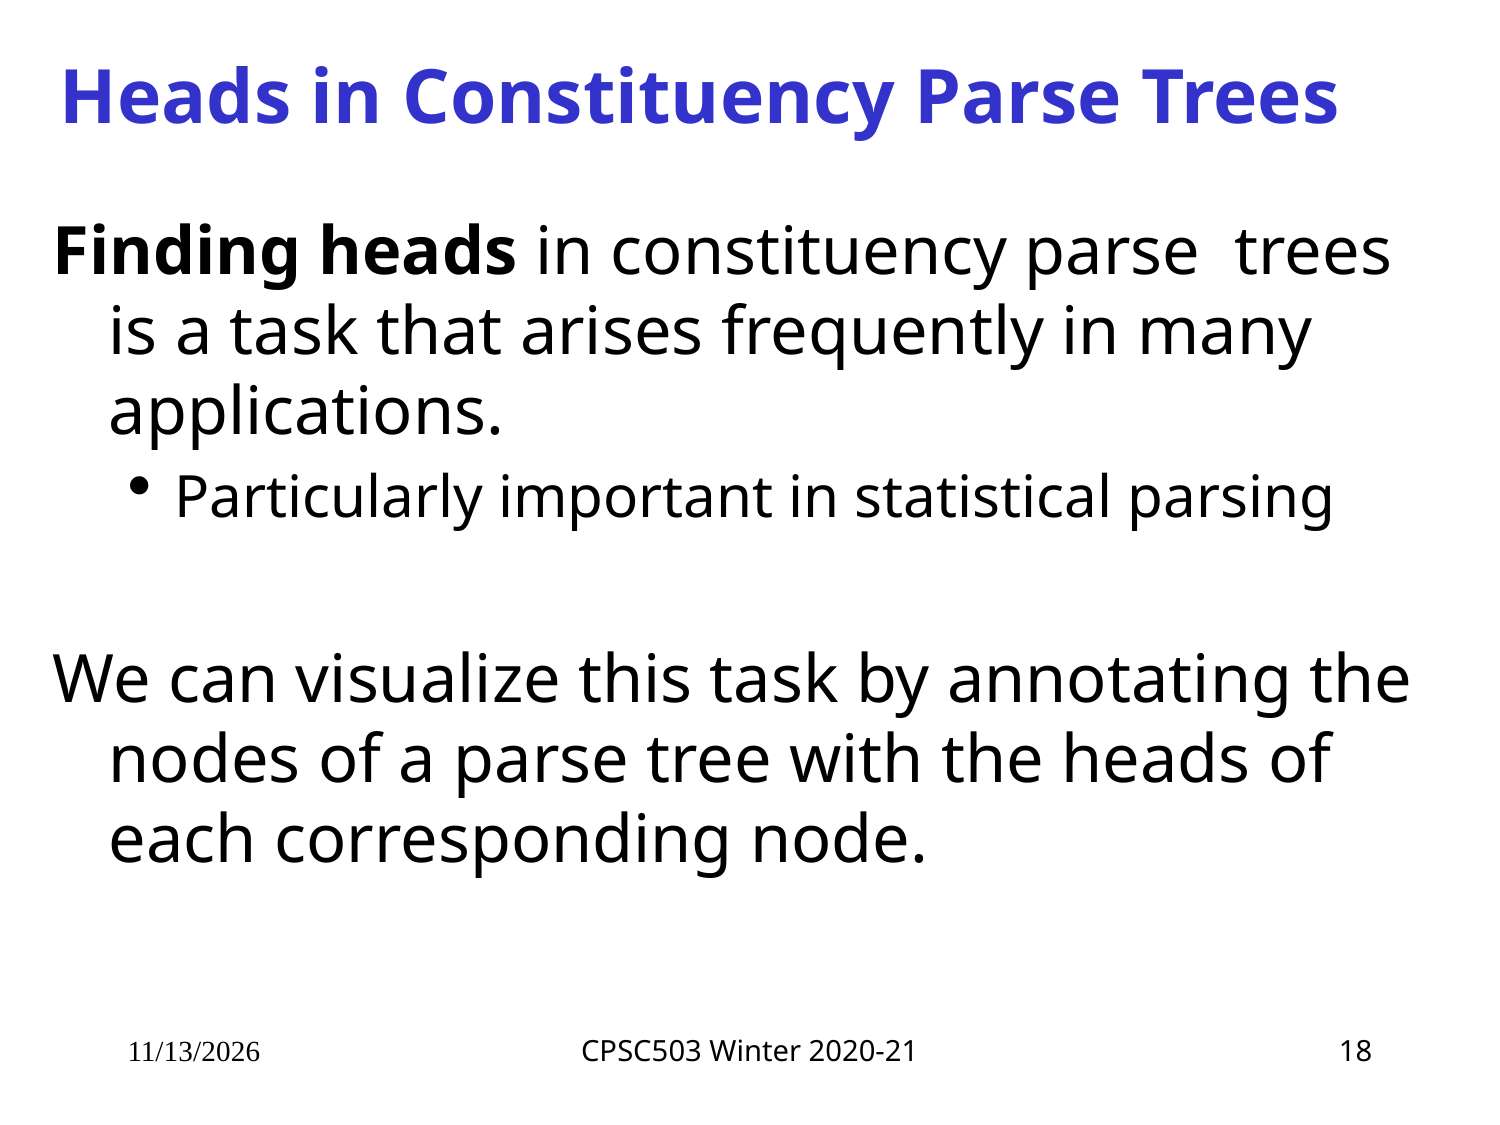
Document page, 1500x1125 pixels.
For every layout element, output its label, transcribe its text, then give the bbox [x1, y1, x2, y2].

title Heads in Constituency Parse Trees [24, 0, 1376, 188]
list Finding heads in constituency parse trees is a task that arises frequently in many applications. Particularly important in statistical parsing We can visualize this task by annotating the nodes of a parse tree with the heads of each corresponding node. [37, 199, 1463, 938]
slide_number 18 [1074, 1024, 1388, 1101]
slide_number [112, 1024, 426, 1101]
footer CPSC503 Winter 2020-21 [512, 1024, 988, 1101]
